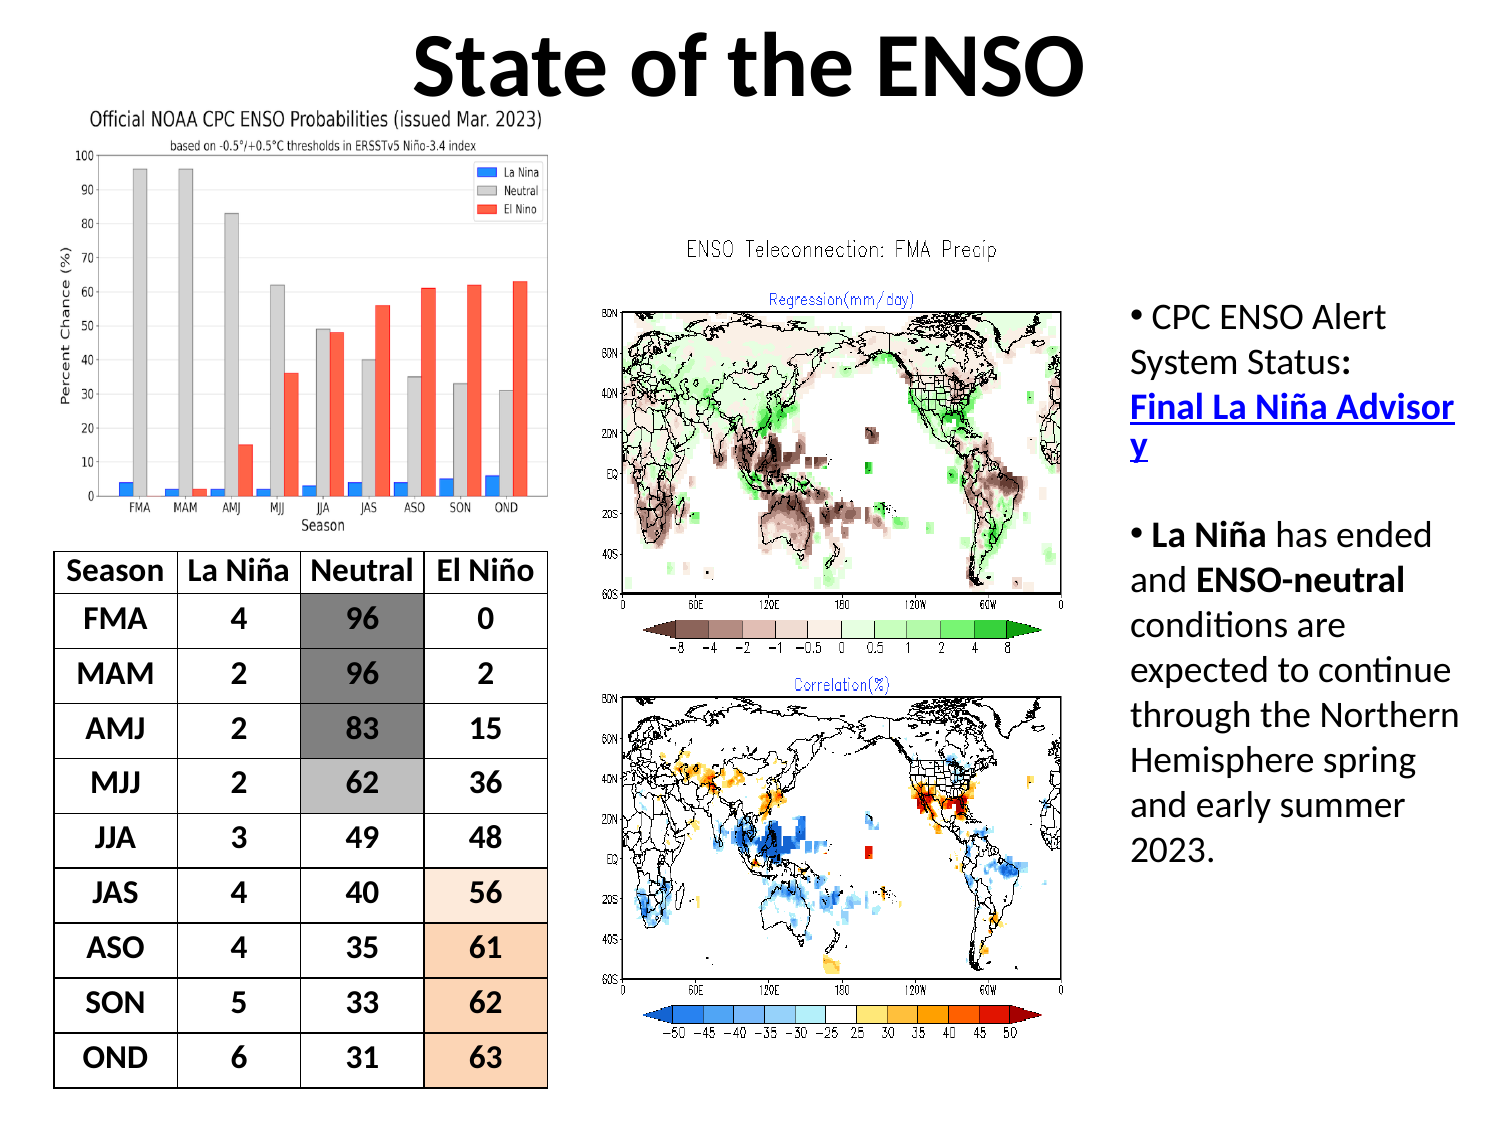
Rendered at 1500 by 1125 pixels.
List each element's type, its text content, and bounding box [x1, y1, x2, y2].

table_cell 4 [178, 869, 300, 922]
table_cell 63 [425, 1034, 547, 1087]
table_cell 5 [178, 979, 300, 1032]
table_cell 35 [301, 924, 423, 977]
table_cell 2 [178, 759, 300, 813]
table_cell 49 [301, 814, 423, 867]
table_header Neutral [301, 561, 423, 593]
table_cell MJJ [55, 759, 177, 813]
table_cell 2 [178, 704, 300, 758]
table_cell 6 [178, 1034, 300, 1087]
picture [593, 212, 1090, 1096]
table_cell 3 [178, 814, 300, 867]
table_cell 62 [301, 759, 423, 813]
table_header La Niña [178, 561, 300, 593]
table_cell 61 [425, 924, 547, 977]
table_cell 15 [425, 704, 547, 758]
table_cell 62 [425, 979, 547, 1032]
table_cell 4 [178, 924, 300, 977]
table_cell ASO [55, 924, 177, 977]
table_cell 48 [425, 814, 547, 867]
table_cell 2 [178, 649, 300, 703]
table_cell 56 [425, 869, 547, 922]
table_cell AMJ [55, 704, 177, 758]
table_header Season [55, 560, 177, 593]
table_cell JAS [55, 869, 177, 922]
table_cell 36 [425, 759, 547, 813]
table_cell JJA [55, 814, 177, 867]
table_cell 4 [178, 594, 300, 648]
table_cell MAM [55, 649, 177, 703]
table_cell OND [55, 1034, 177, 1087]
table_cell FMA [55, 594, 177, 648]
table_cell 33 [301, 979, 423, 1032]
text_box State of the ENSO [0, 9, 1500, 163]
table_cell SON [55, 979, 177, 1032]
table_cell 40 [301, 869, 423, 922]
table_cell 96 [301, 649, 423, 703]
table_cell 31 [301, 1034, 423, 1087]
table_cell 0 [425, 594, 547, 648]
text_box CPC ENSO Alert System Status: Final La Niña Advisory La Niña has ended and ENSO-neutral conditions are expected to continue through the Northern Hemisphere spring and early summer 2023. [1115, 284, 1481, 840]
picture [53, 101, 560, 552]
table_cell 2 [425, 649, 547, 703]
table_header El Niño [425, 561, 547, 593]
table_cell 96 [301, 594, 423, 648]
table_cell 83 [301, 704, 423, 758]
